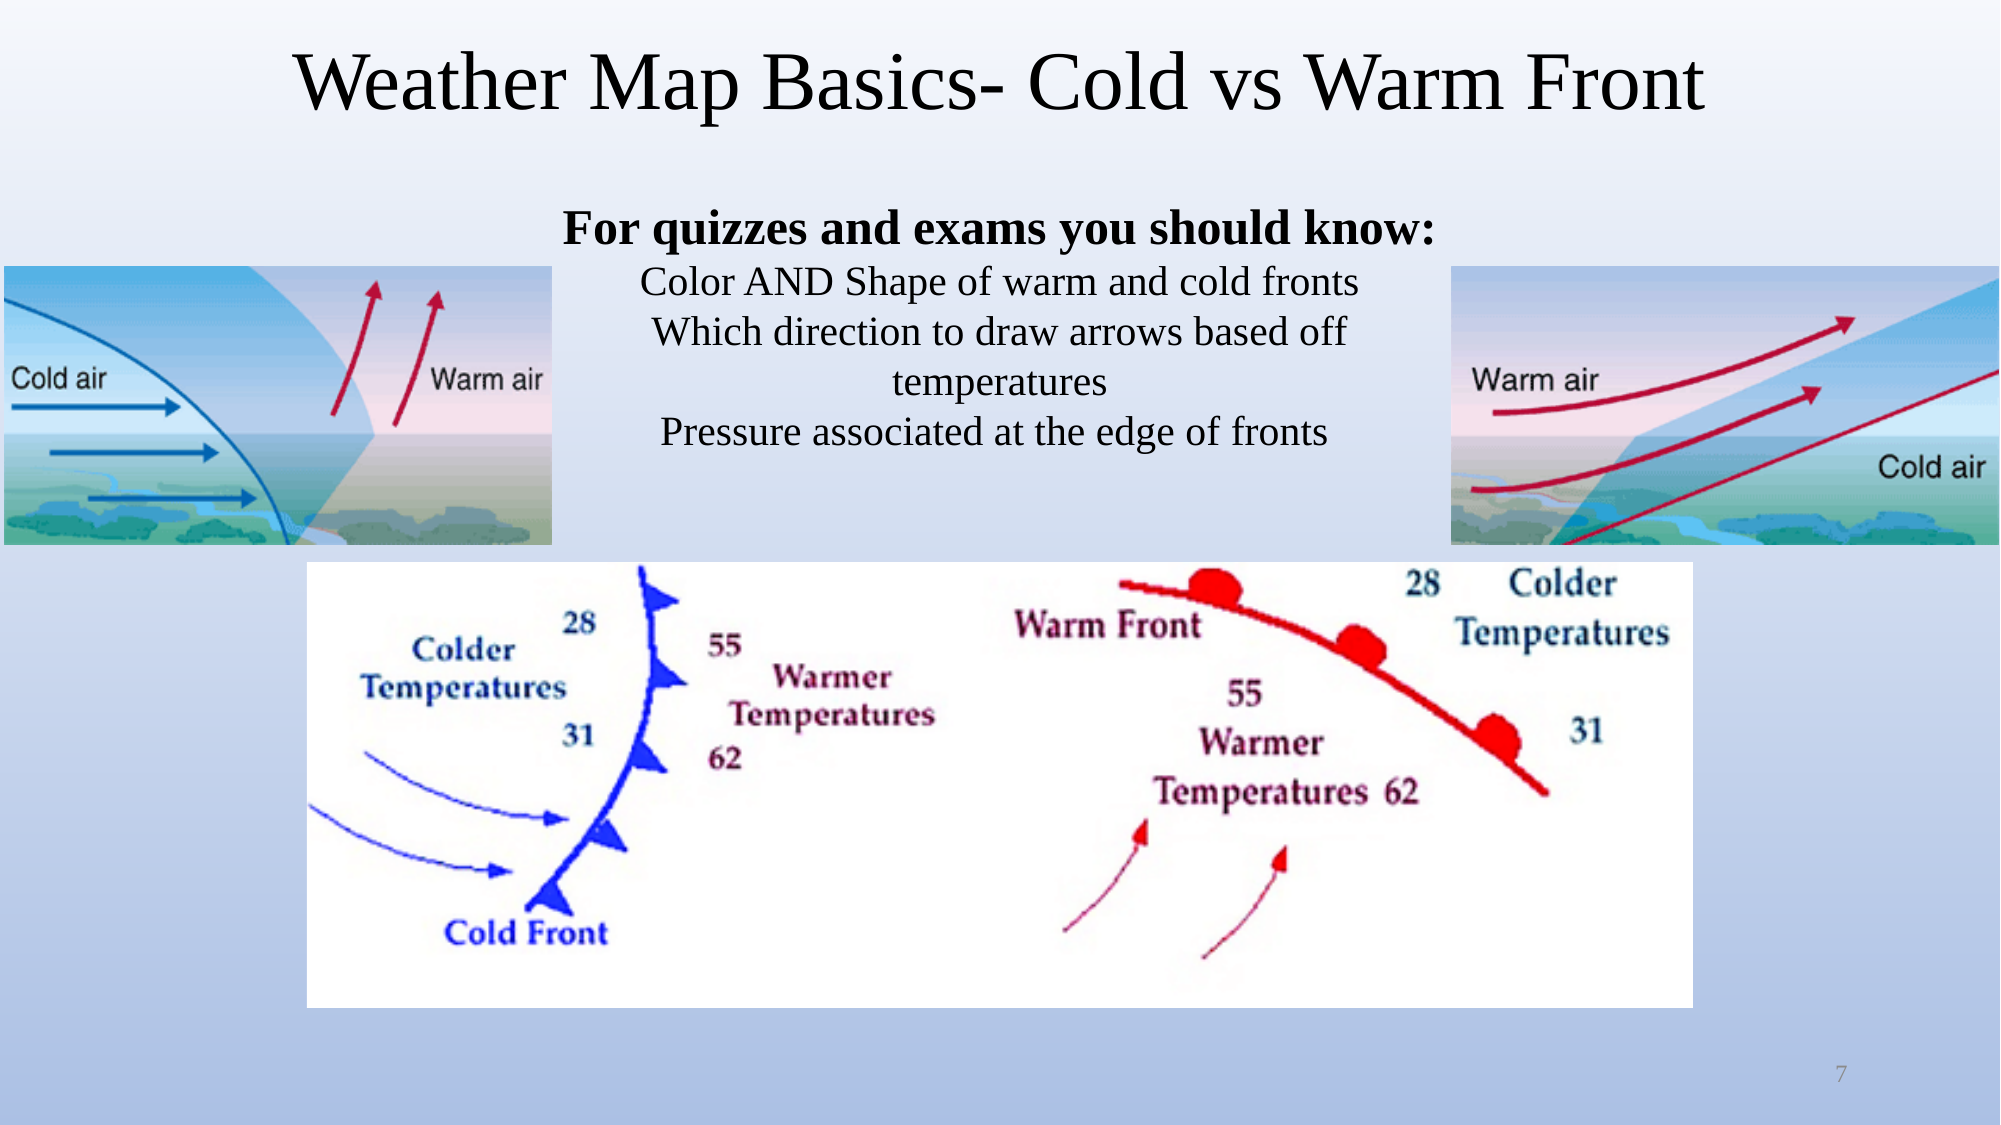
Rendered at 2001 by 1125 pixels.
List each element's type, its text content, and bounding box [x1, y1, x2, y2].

title Weather Map Basics- Cold vs Warm Front [137, 0, 1863, 166]
text_box For quizzes and exams you should know: Color AND Shape of warm and cold fronts Which direction to draw arrows based off temperatures Pressure associated at the edge of fronts [530, 186, 1470, 462]
picture [4, 266, 552, 545]
slide_number 7 [1412, 1042, 1863, 1103]
picture [306, 562, 1694, 1008]
picture [1451, 266, 1999, 545]
